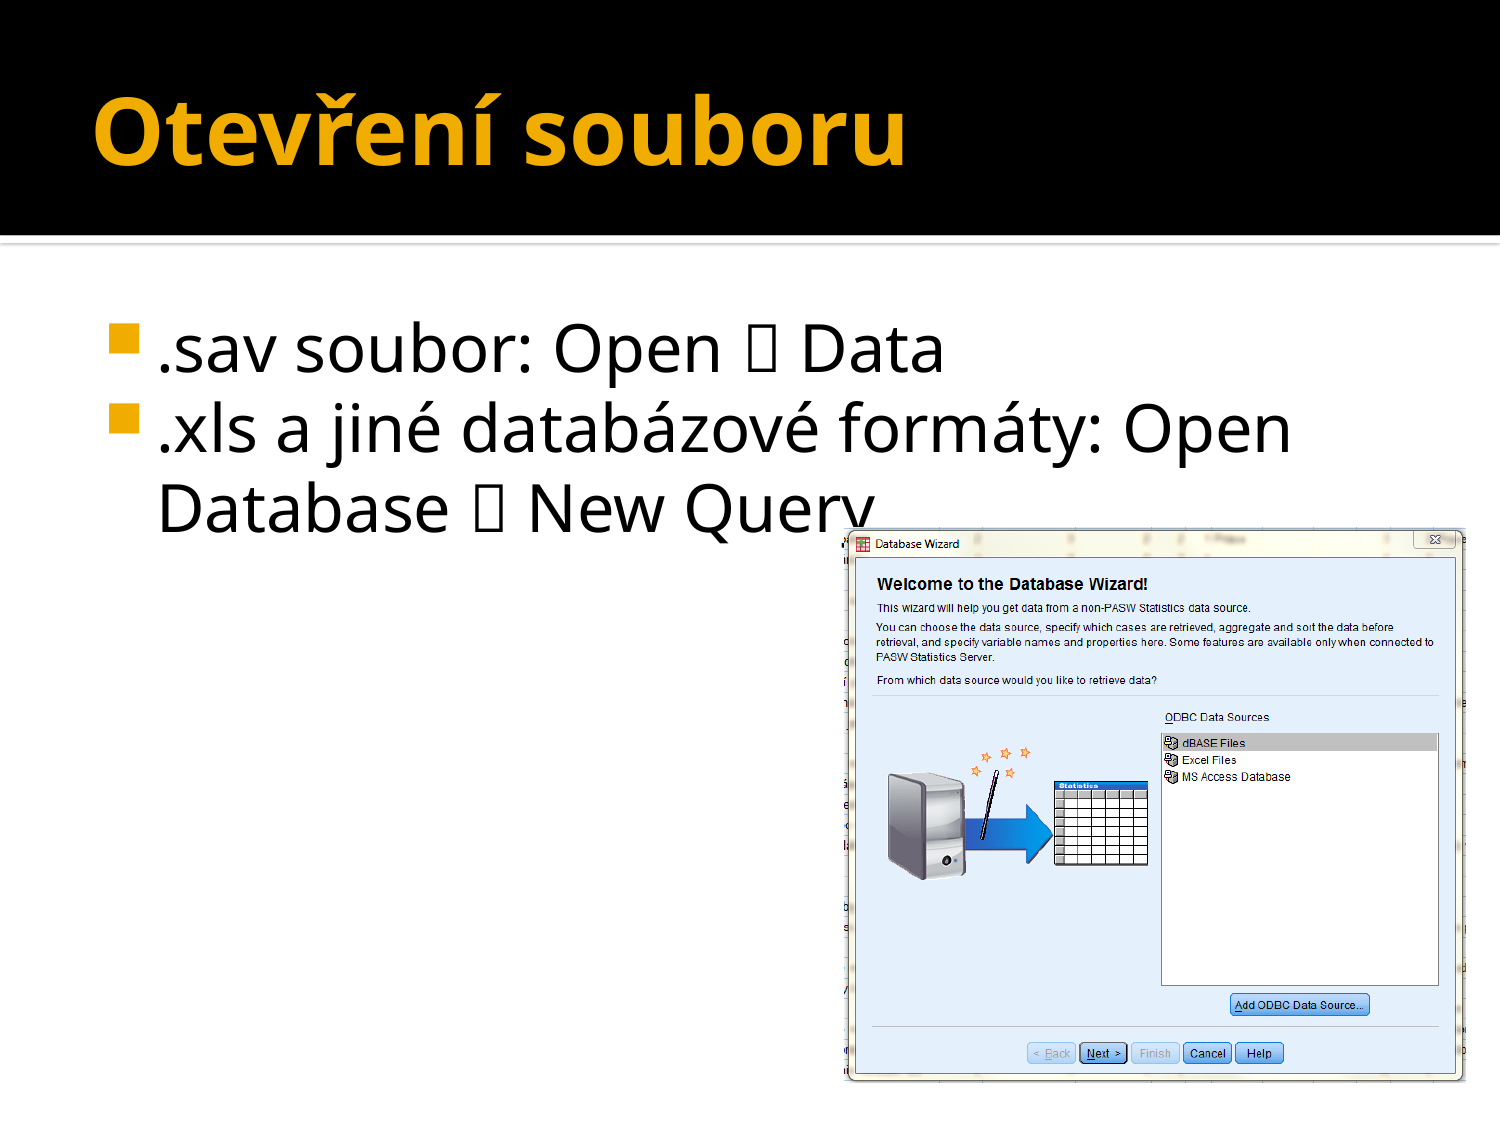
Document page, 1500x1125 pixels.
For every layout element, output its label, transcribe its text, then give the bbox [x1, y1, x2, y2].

title Otevření souboru [75, 25, 1425, 231]
list .sav soubor: Open  Data .xls a jiné databázové formáty: Open Database  New Query [75, 291, 1425, 1050]
picture [844, 527, 1466, 1083]
